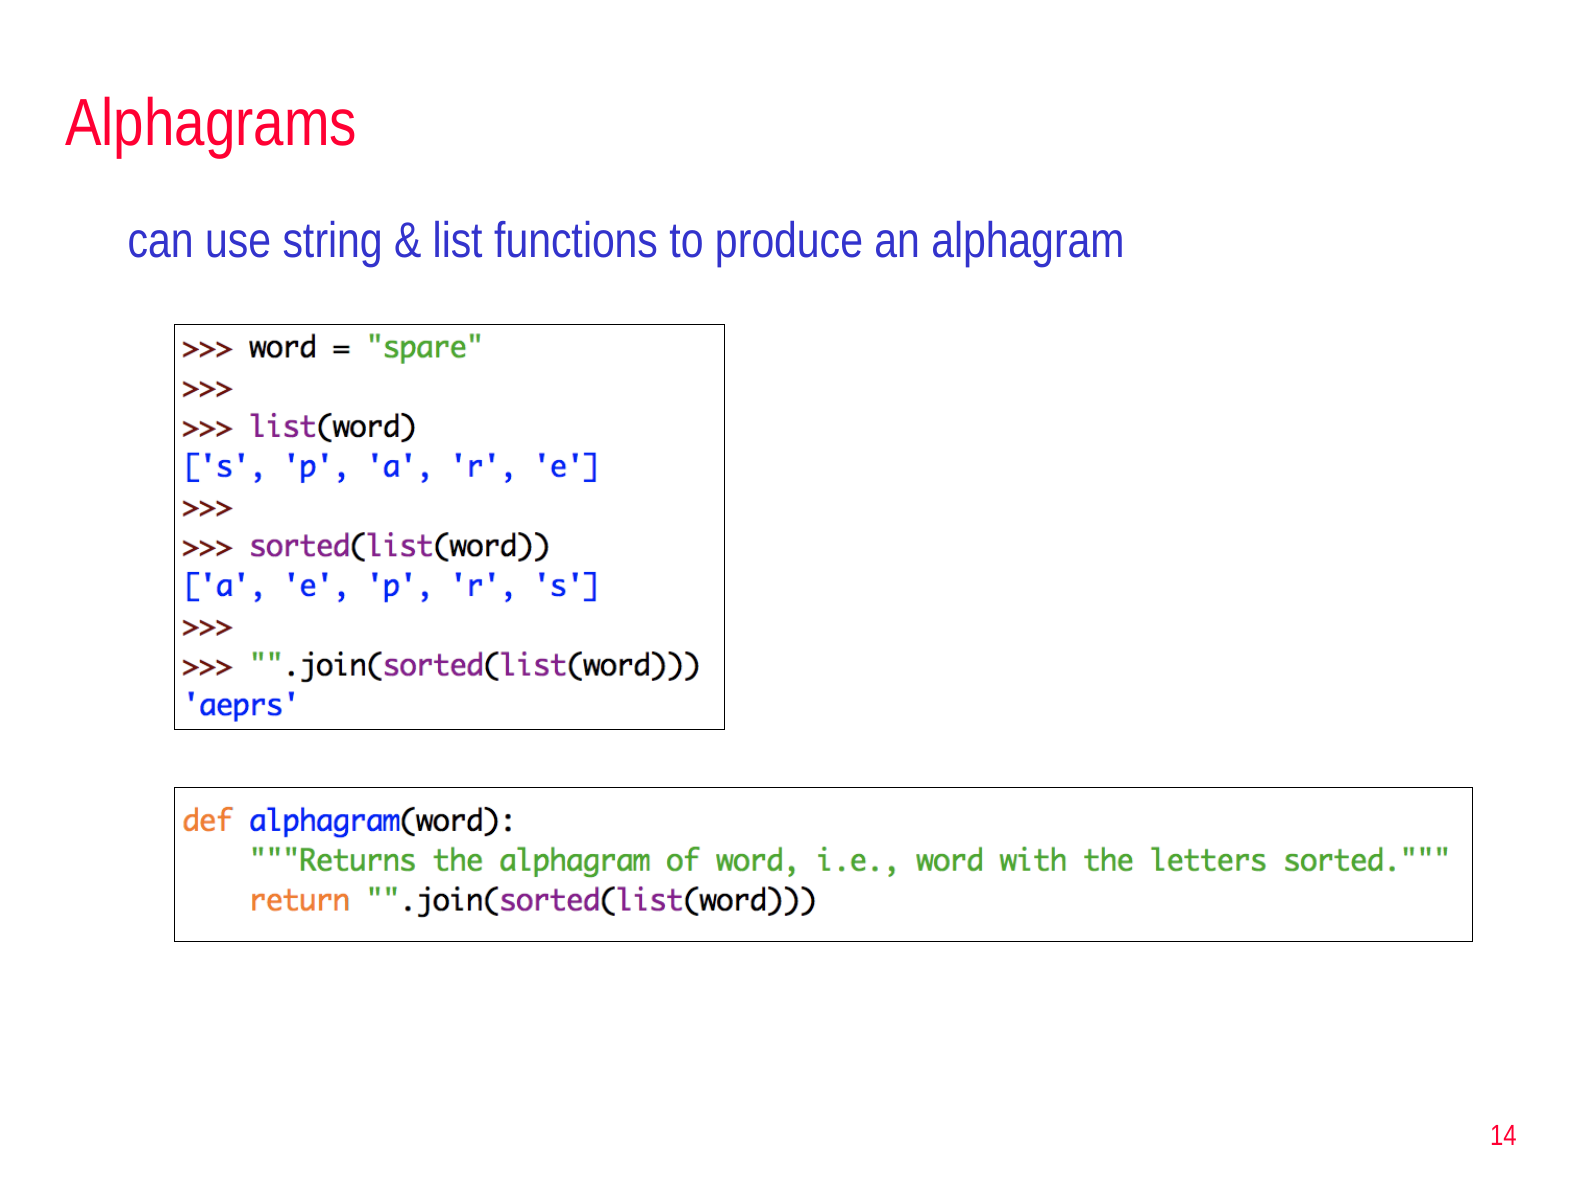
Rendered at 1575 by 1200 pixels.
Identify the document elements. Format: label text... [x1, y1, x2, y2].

list can use string & list functions to produce an alphagram [112, 200, 1541, 1088]
picture [174, 787, 1474, 942]
slide_number 14 [1203, 1092, 1532, 1174]
title Alphagrams [50, 62, 1538, 175]
picture [174, 324, 726, 730]
